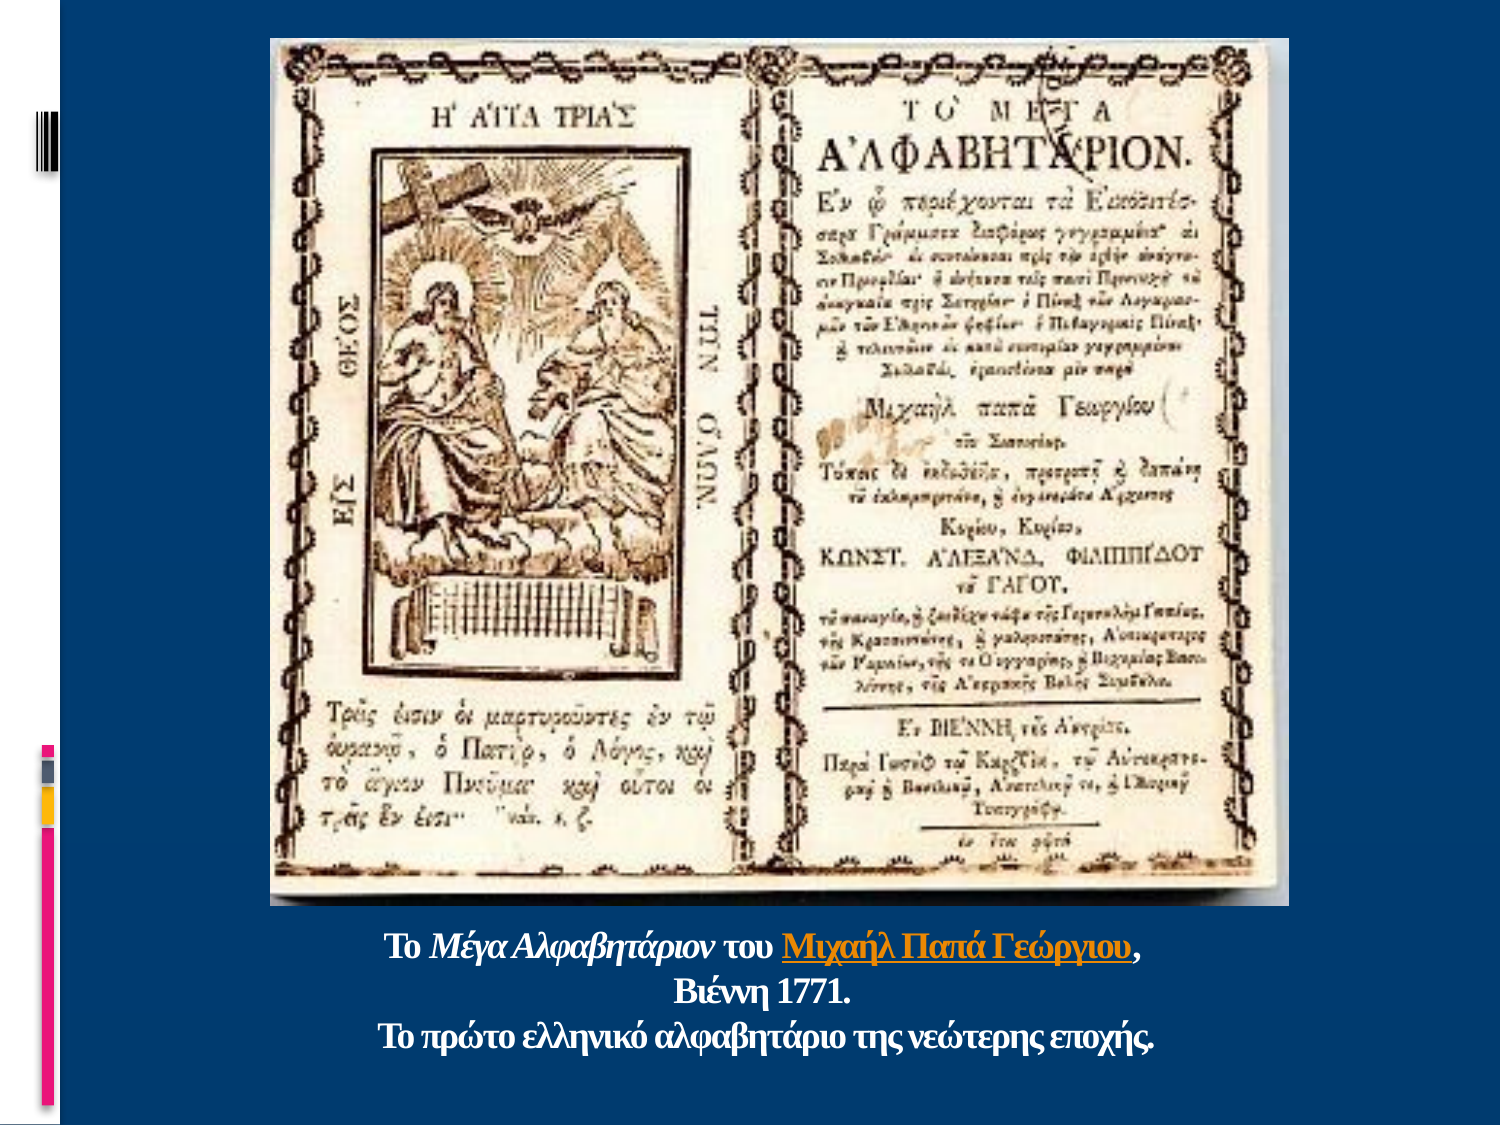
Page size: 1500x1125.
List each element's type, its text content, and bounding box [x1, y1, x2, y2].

title To Μέγα Αλφαβητάριον του Μιχαήλ Παπά Γεώργιου, Βιέννη 1771. Το πρώτο ελληνικό αλφαβητάριο της νεώτερης εποχής. [128, 914, 1404, 1064]
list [270, 38, 1290, 906]
